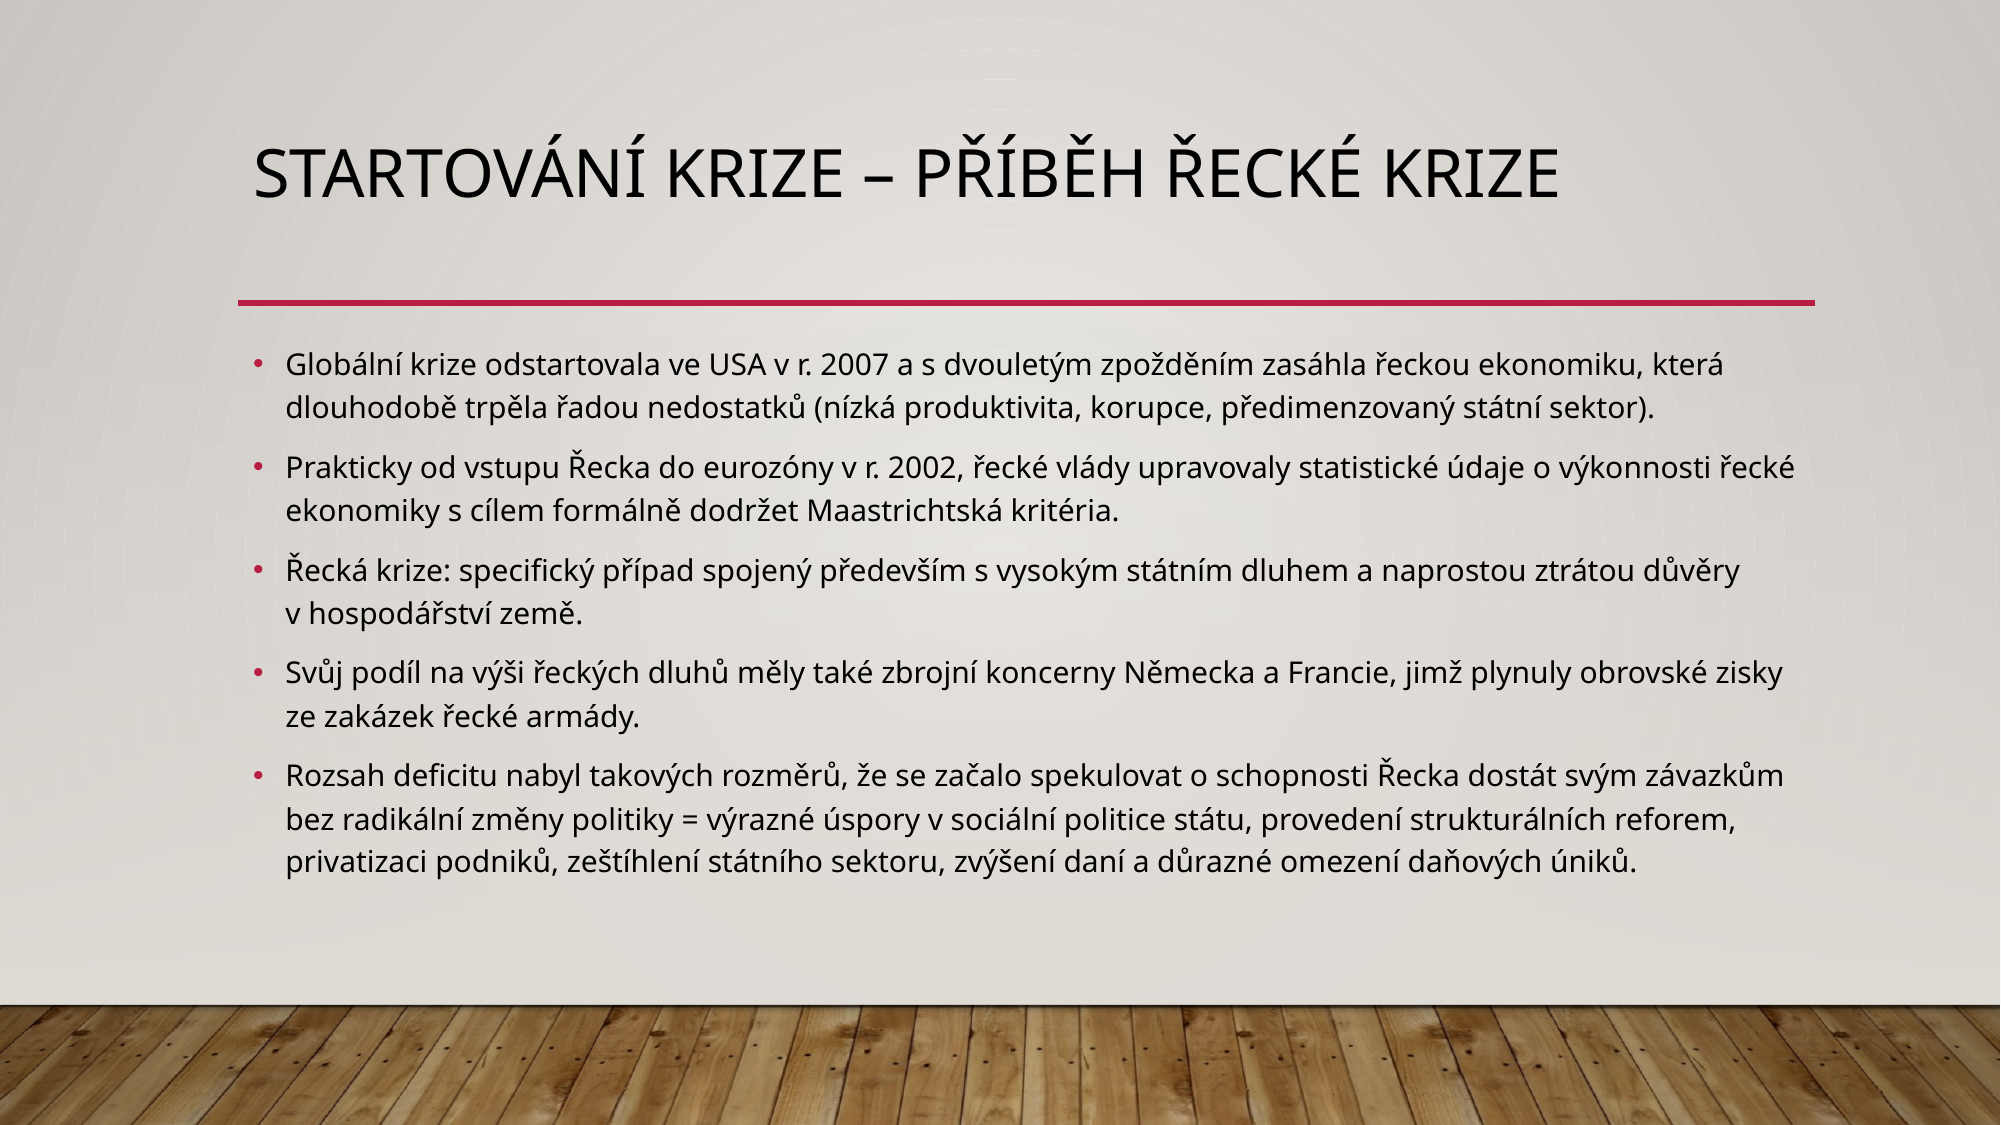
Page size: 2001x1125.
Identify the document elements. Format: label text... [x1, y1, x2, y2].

title Startování krize – Příběh řecké krize [238, 131, 1814, 305]
list Globální krize odstartovala ve USA v r. 2007 a s dvouletým zpožděním zasáhla řeckou ekonomiku, která dlouhodobě trpěla řadou nedostatků (nízká produktivita, korupce, předimenzovaný státní sektor). Prakticky od vstupu Řecka do eurozóny v r. 2002, řecké vlády upravovaly statistické údaje o výkonnosti řecké ekonomiky s cílem formálně dodržet Maastrichtská kritéria. Řecká krize: specifický případ spojený především s vysokým státním dluhem a naprostou ztrátou důvěry v hospodářství země. Svůj podíl na výši řeckých dluhů měly také zbrojní koncerny Německa a Francie, jimž plynuly obrovské zisky ze zakázek řecké armády. Rozsah deficitu nabyl takových rozměrů, že se začalo spekulovat o schopnosti Řecka dostát svým závazkům bez radikální změny politiky = výrazné úspory v sociální politice státu, provedení strukturálních reforem, privatizaci podniků, zeštíhlení státního sektoru, zvýšení daní a důrazné omezení daňových úniků. [238, 330, 1814, 897]
picture [0, 1005, 2000, 1125]
